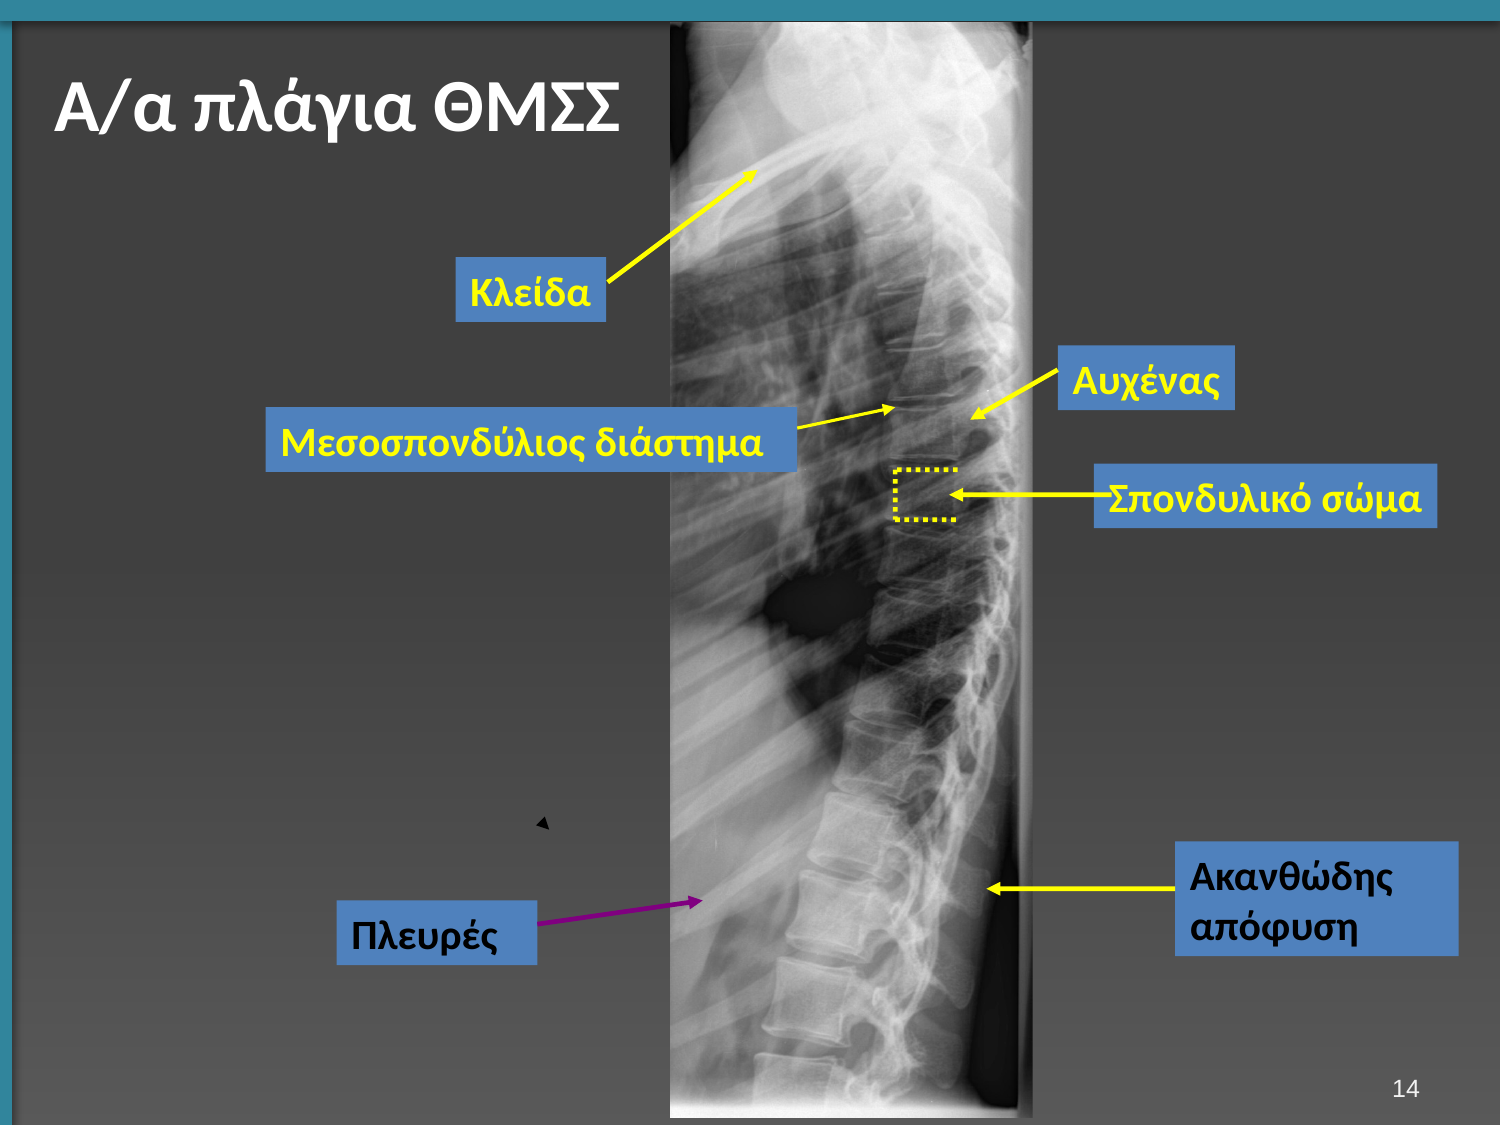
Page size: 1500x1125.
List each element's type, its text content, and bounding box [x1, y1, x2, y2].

text_box Κλείδα [455, 257, 607, 322]
slide_number 13 [1085, 1057, 1436, 1118]
text_box Αυχένας [1057, 345, 1235, 411]
text_box Ακανθώδης απόφυση [1175, 841, 1459, 957]
picture [669, 21, 1033, 1118]
title Α/α πλάγια ΘΜΣΣ [10, 19, 1500, 185]
text_box [535, 816, 550, 830]
text_box Πλευρές [336, 900, 538, 966]
text_box Μεσοσπονδύλιος διάστημα [265, 407, 664, 472]
text_box Σπονδυλικό σώμα [1093, 463, 1438, 529]
